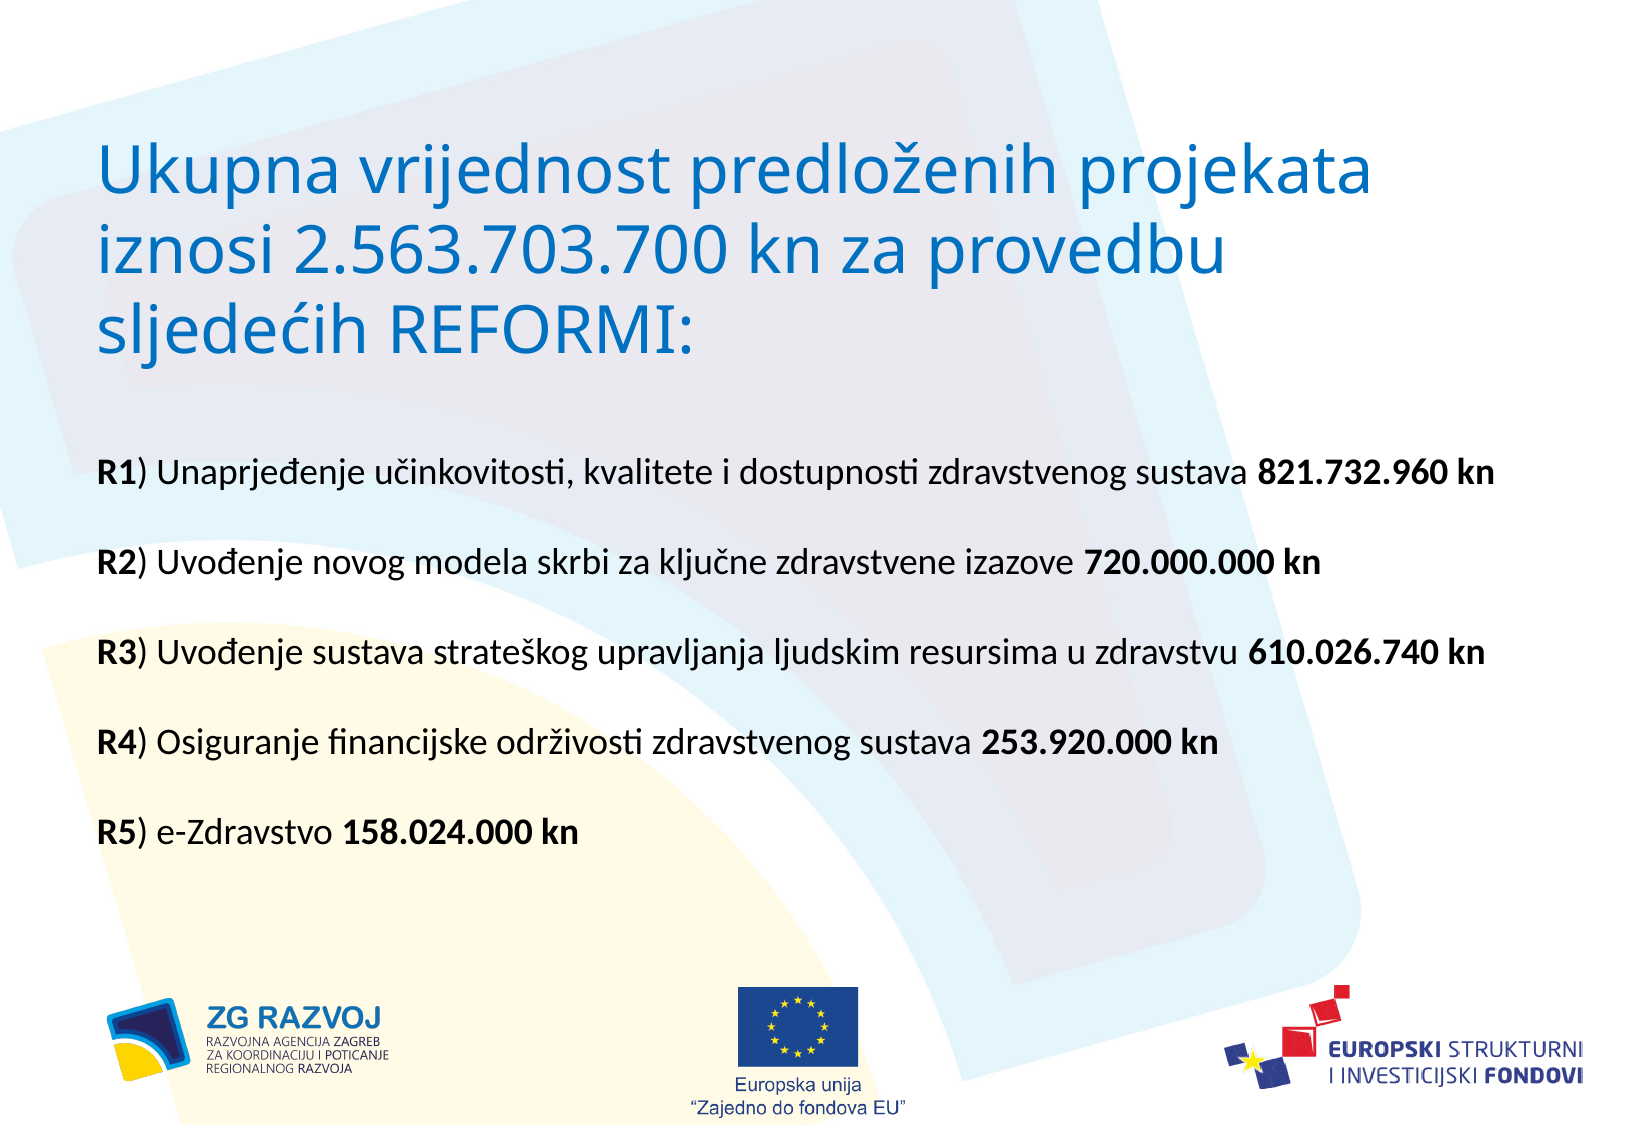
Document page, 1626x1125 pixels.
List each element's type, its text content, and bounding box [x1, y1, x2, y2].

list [1224, 985, 1583, 1089]
text_box Ukupna vrijednost predloženih projekata iznosi 2.563.703.700 kn za provedbu sljedećih REFORMI: R1) Unaprjeđenje učinkovitosti, kvalitete i dostupnosti zdravstvenog sustava 821.732.960 kn R2) Uvođenje novog modela skrbi za ključne zdravstvene izazove 720.000.000 kn R3) Uvođenje sustava strateškog upravljanja ljudskim resursima u zdravstvu 610.026.740 kn R4) Osiguranje financijske održivosti zdravstvenog sustava 253.920.000 kn R5) e-Zdravstvo 158.024.000 kn [82, 119, 1517, 860]
picture [0, 0, 1626, 1125]
